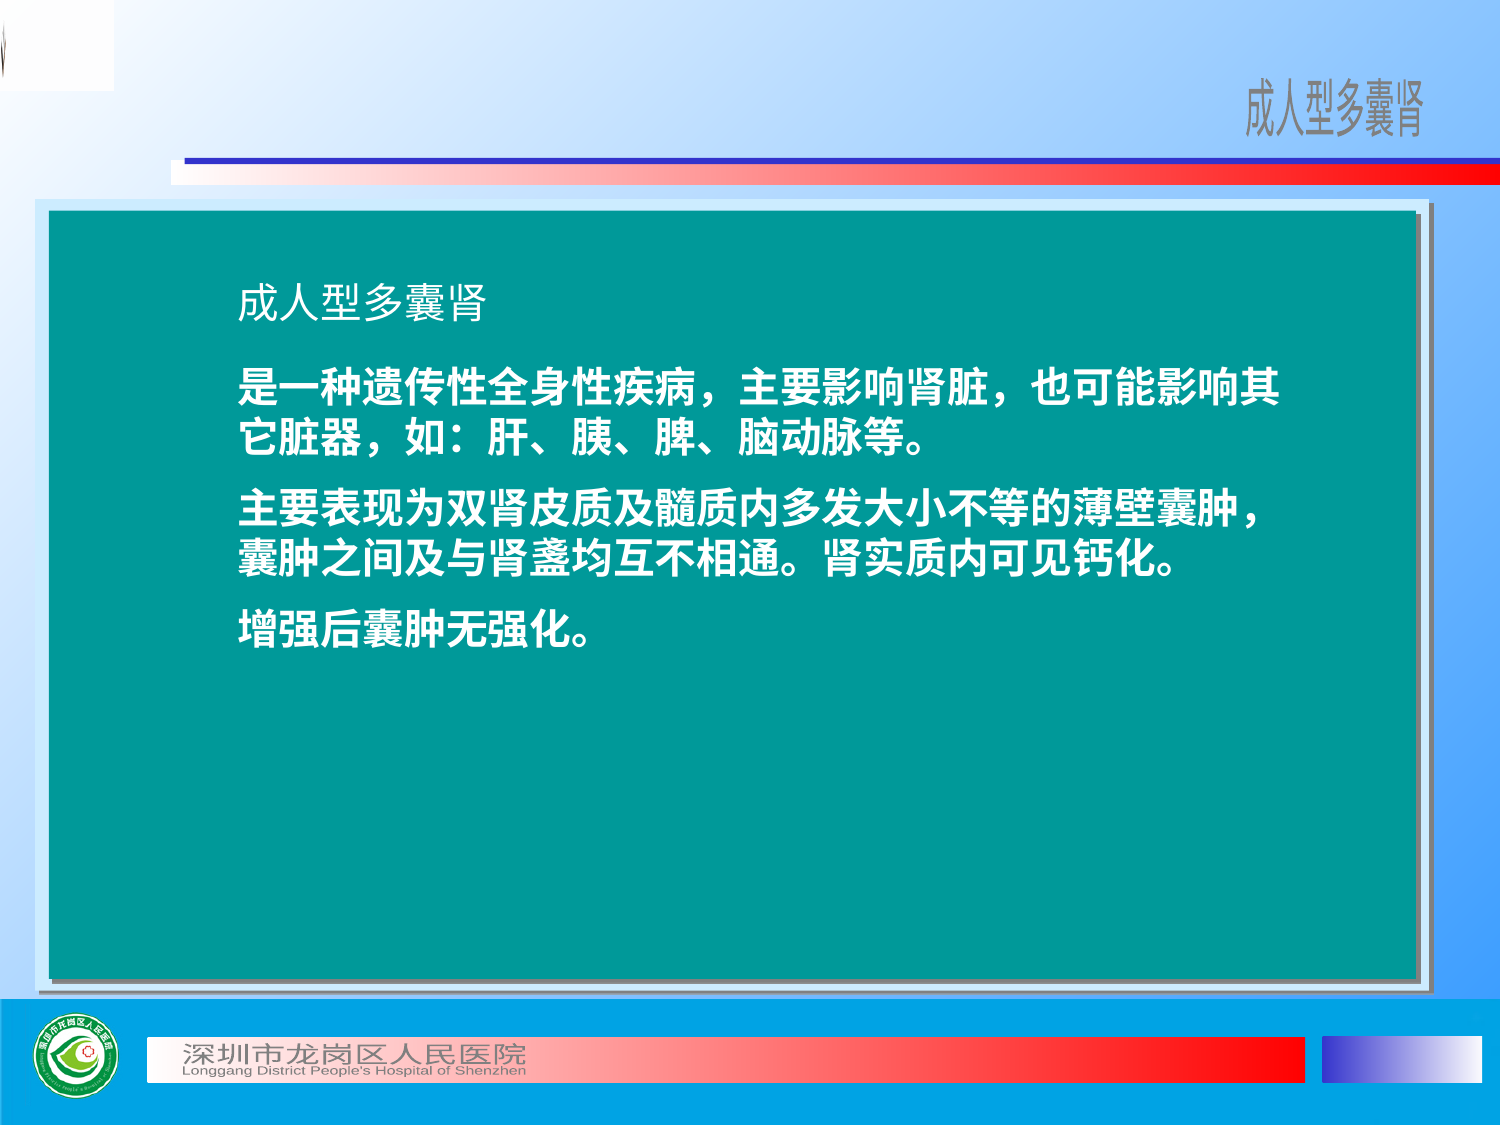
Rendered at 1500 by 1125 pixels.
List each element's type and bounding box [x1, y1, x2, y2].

text_box [34, 198, 1430, 991]
picture [33, 1013, 118, 1098]
picture [0, 0, 114, 91]
